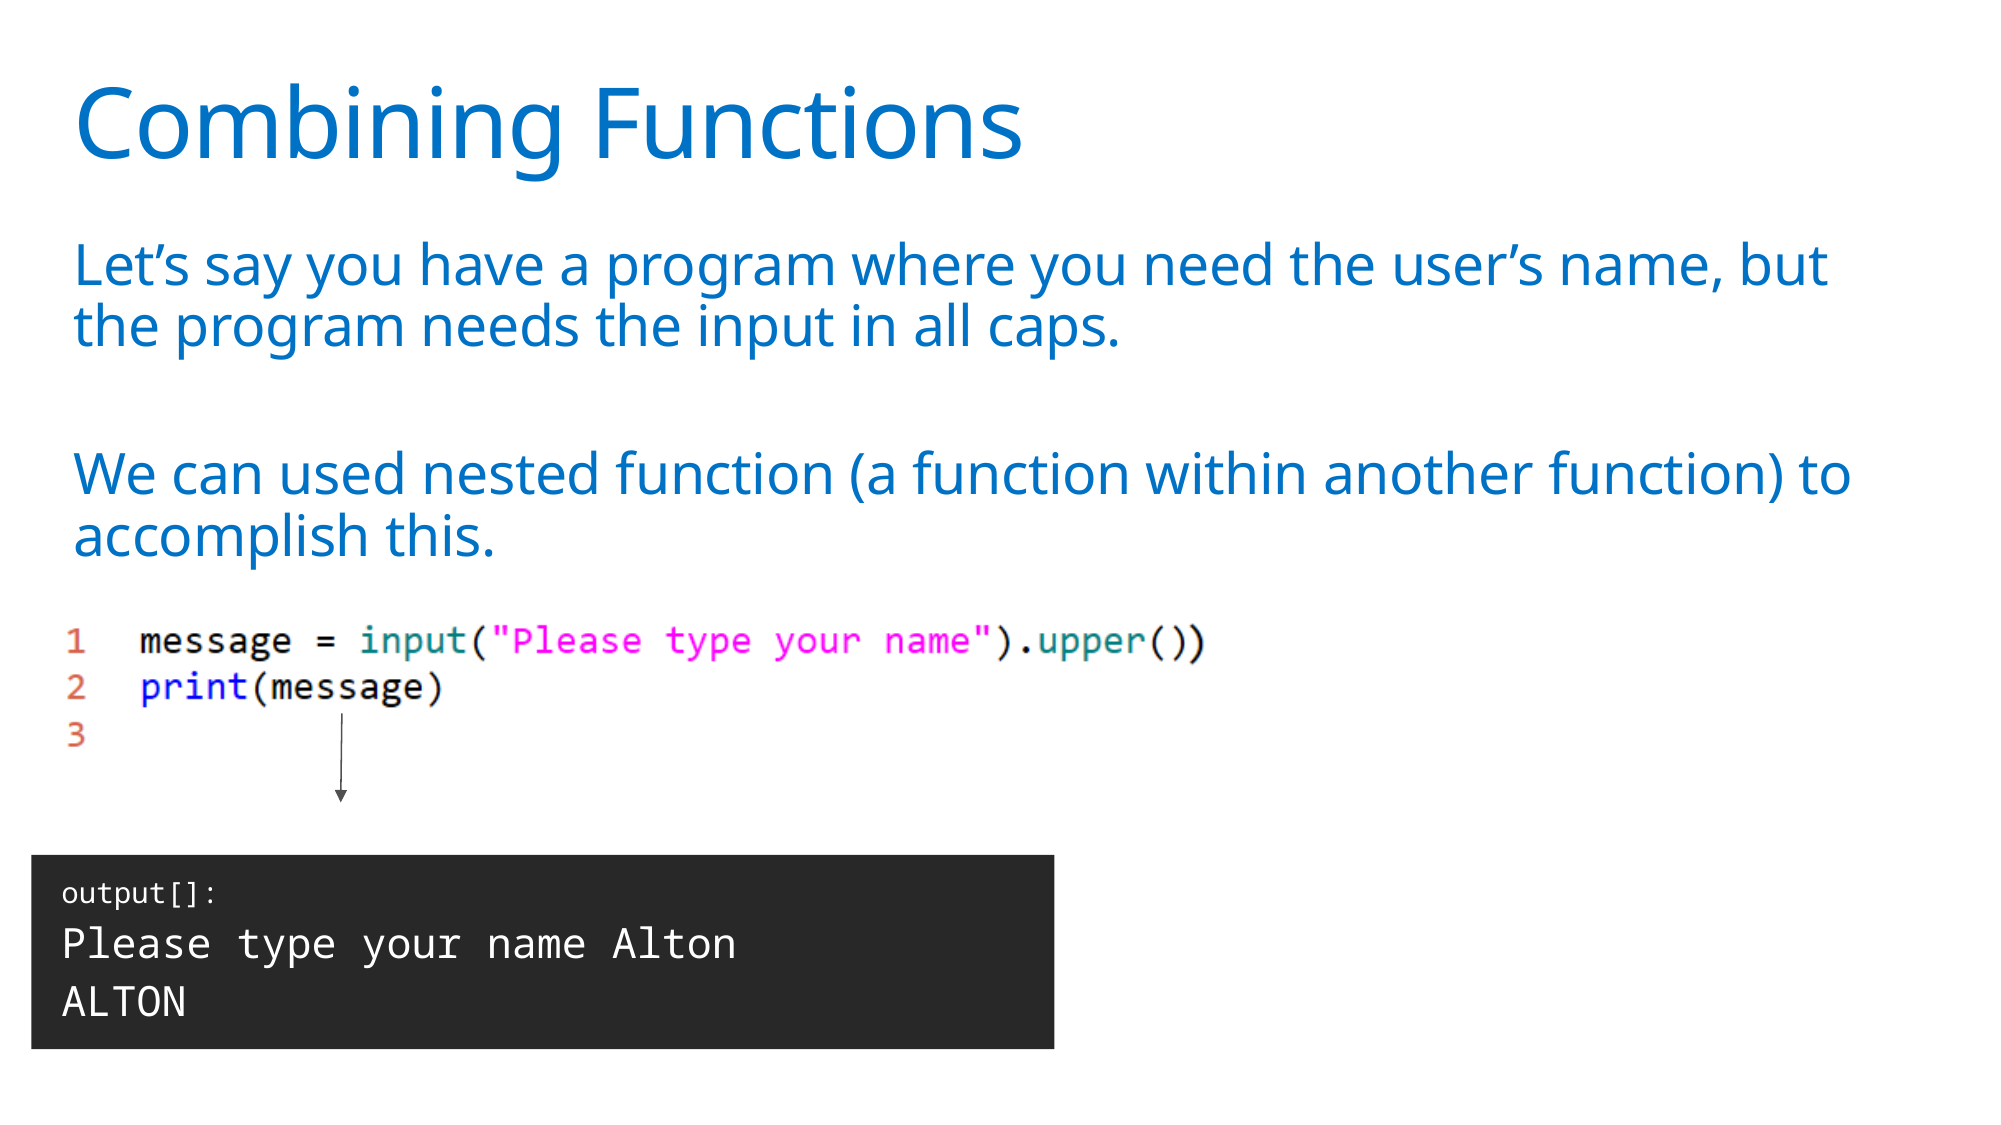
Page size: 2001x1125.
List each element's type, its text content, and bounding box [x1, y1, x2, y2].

list Let’s say you have a program where you need the user’s name, but the program needs the input in all caps. We can used nested function (a function within another function) to accomplish this. [58, 220, 1942, 588]
text_box output[]: Please type your name Alton ALTON [31, 854, 1055, 1050]
picture [58, 609, 1275, 839]
title Combining Functions [58, 58, 1942, 206]
